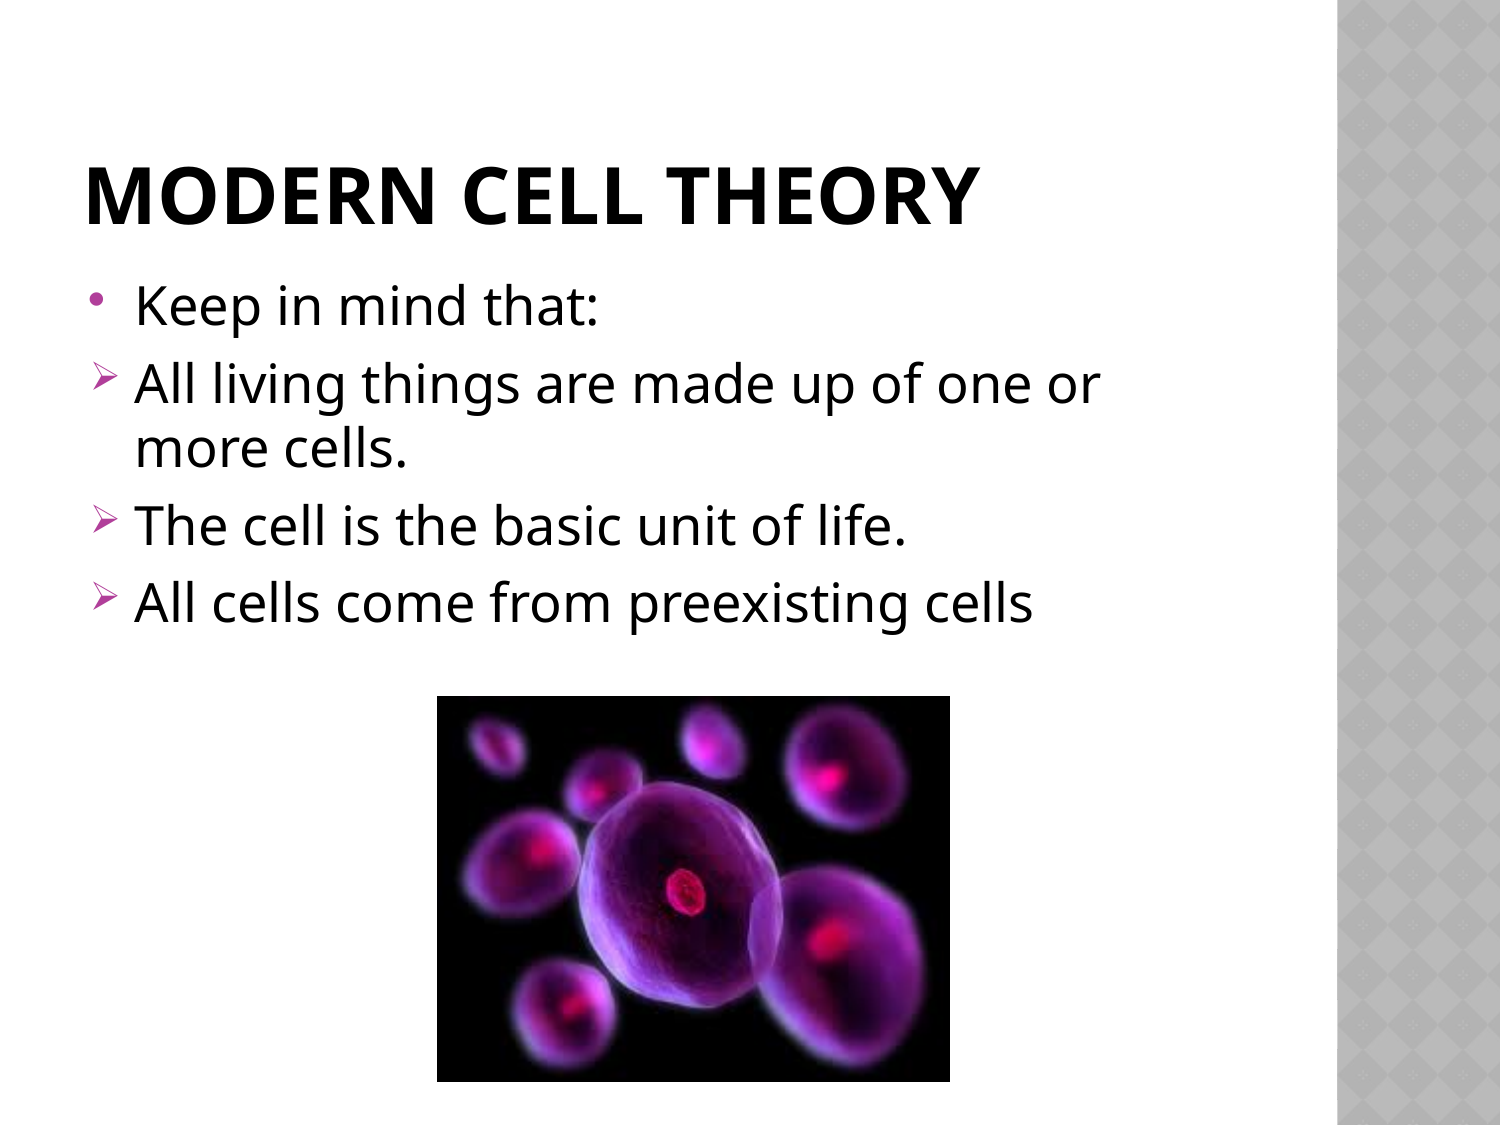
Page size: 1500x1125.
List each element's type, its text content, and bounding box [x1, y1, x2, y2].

picture [436, 696, 951, 1082]
list Keep in mind that: All living things are made up of one or more cells. The cell is the basic unit of life. All cells come from preexisting cells [75, 264, 1263, 1059]
title Modern cell theory [75, 52, 1263, 240]
